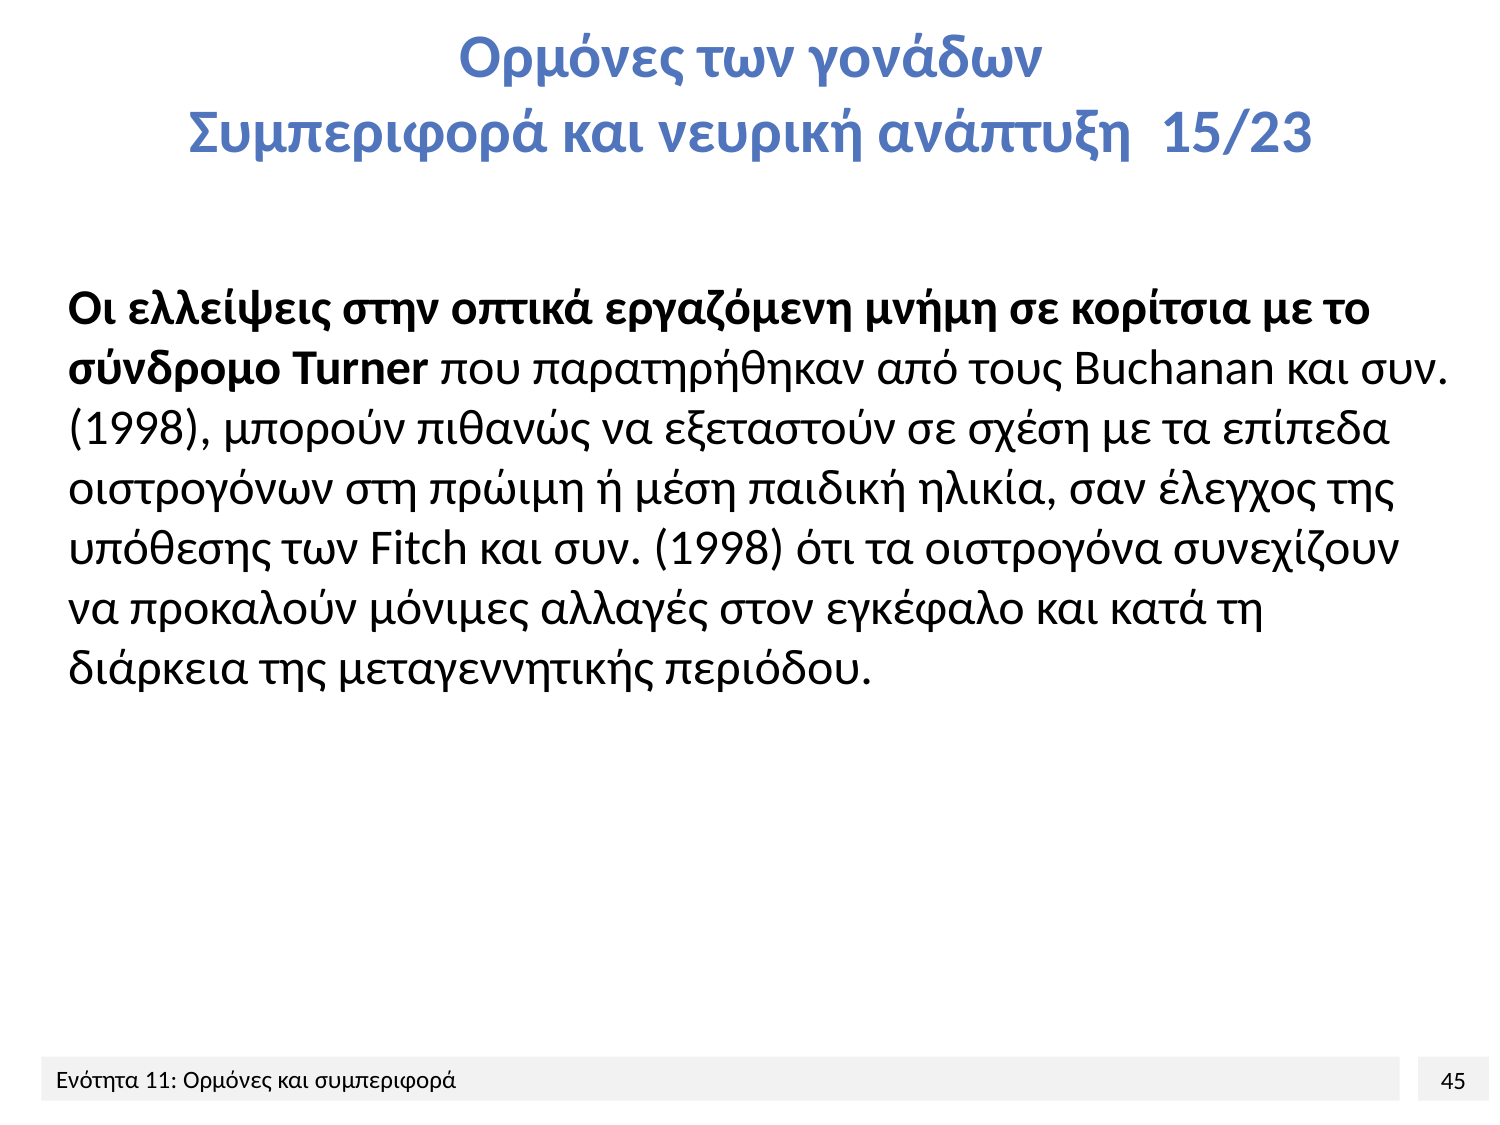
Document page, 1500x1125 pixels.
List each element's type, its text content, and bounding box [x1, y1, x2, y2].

list Οι ελλείψεις στην οπτικά εργαζόμενη μνήμη σε κορίτσια με το σύνδρομο Turner που παρατηρήθηκαν από τους Buchanan και συν. (1998), μπορούν πιθανώς να εξεταστούν σε σχέση με τα επίπεδα οιστρογόνων στη πρώιμη ή μέση παιδική ηλικία, σαν έλεγχος της υπόθεσης των Fitch και συν. (1998) ότι τα οιστρογόνα συνεχίζουν να προκαλούν μόνιμες αλλαγές στον εγκέφαλο και κατά τη διάρκεια της μεταγεννητικής περιόδου. [53, 267, 1471, 787]
title Ορμόνες των γονάδων Συμπεριφορά και νευρική ανάπτυξη 15/23 [3, 7, 1500, 173]
